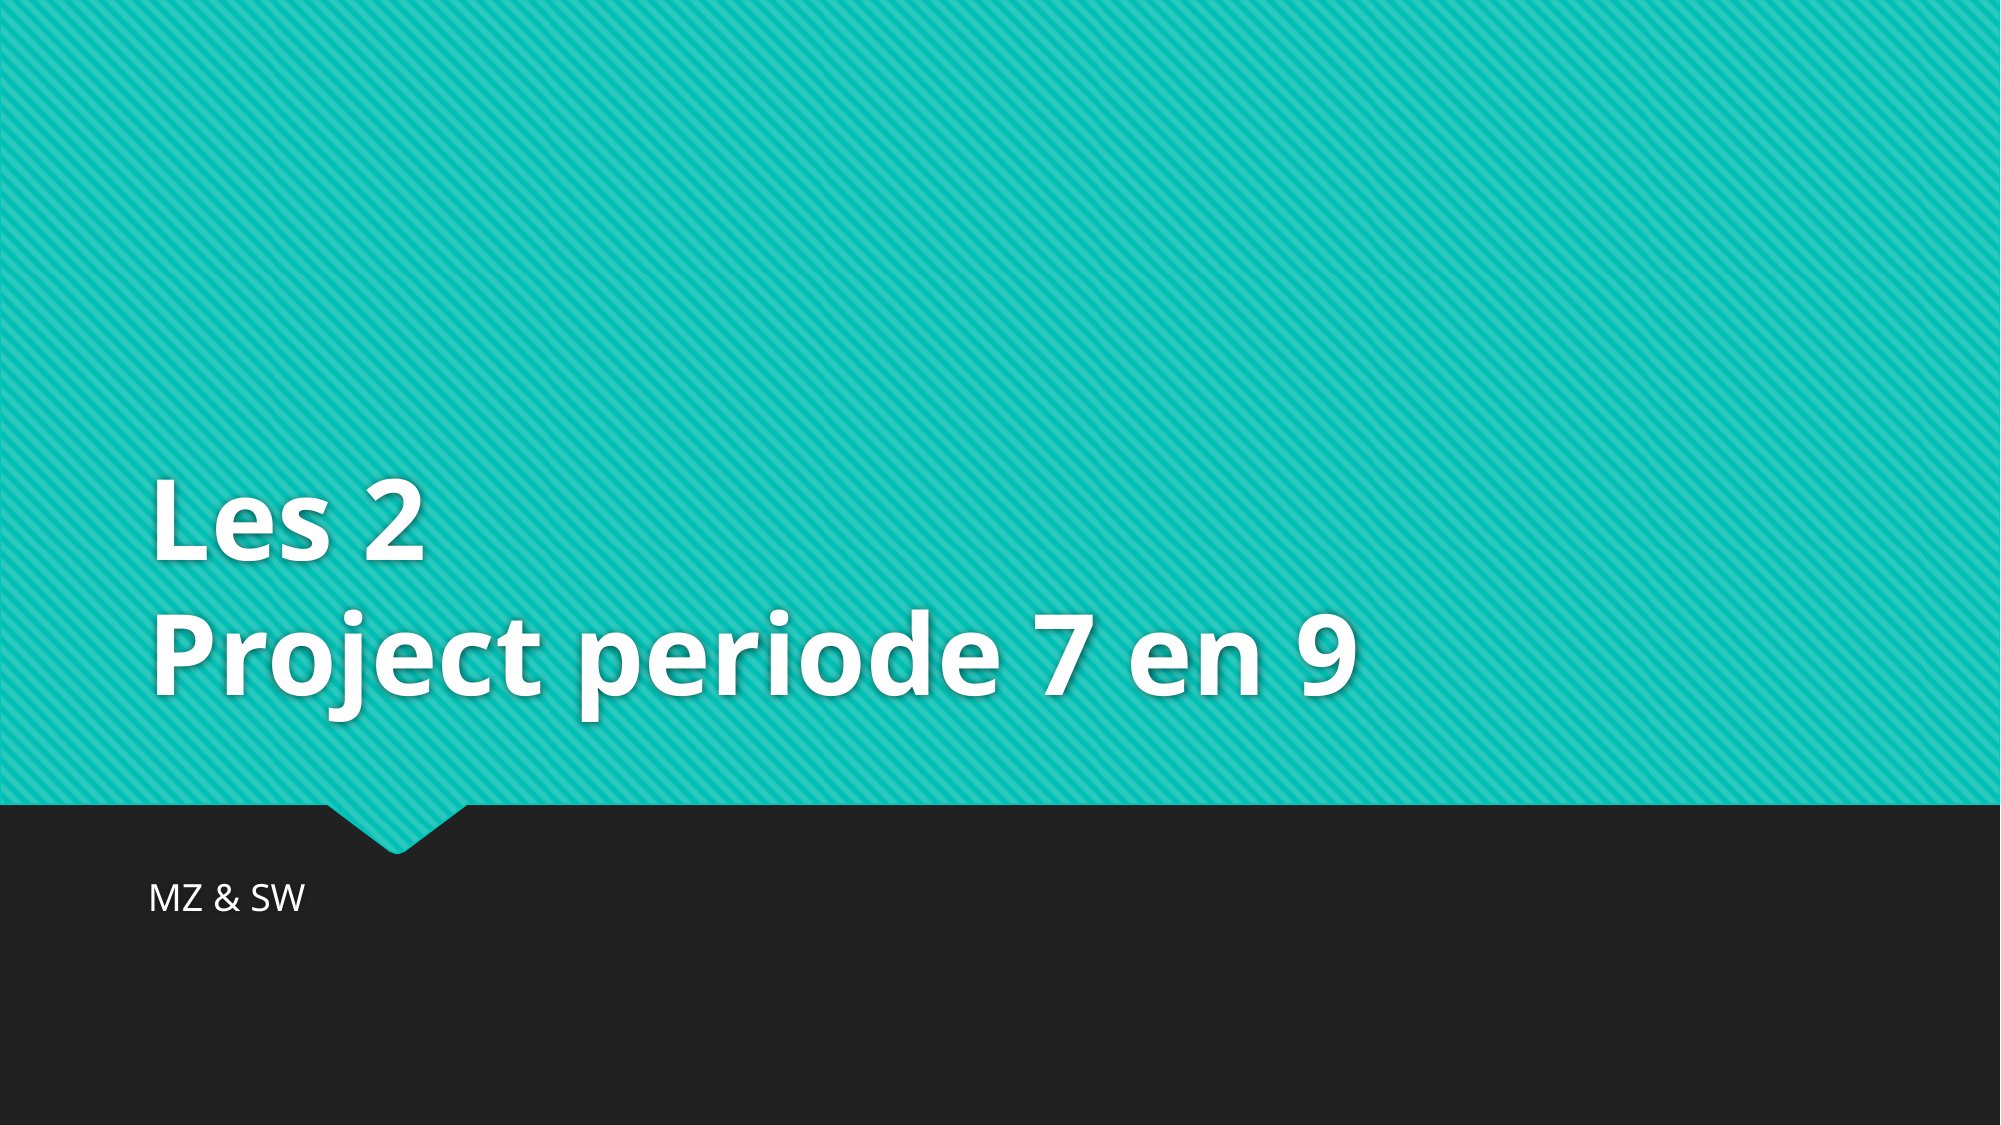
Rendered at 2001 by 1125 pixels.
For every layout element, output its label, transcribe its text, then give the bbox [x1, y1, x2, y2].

subtitle MZ & SW [132, 866, 1868, 938]
title Les 2 Project periode 7 en 9 [132, 237, 1868, 726]
